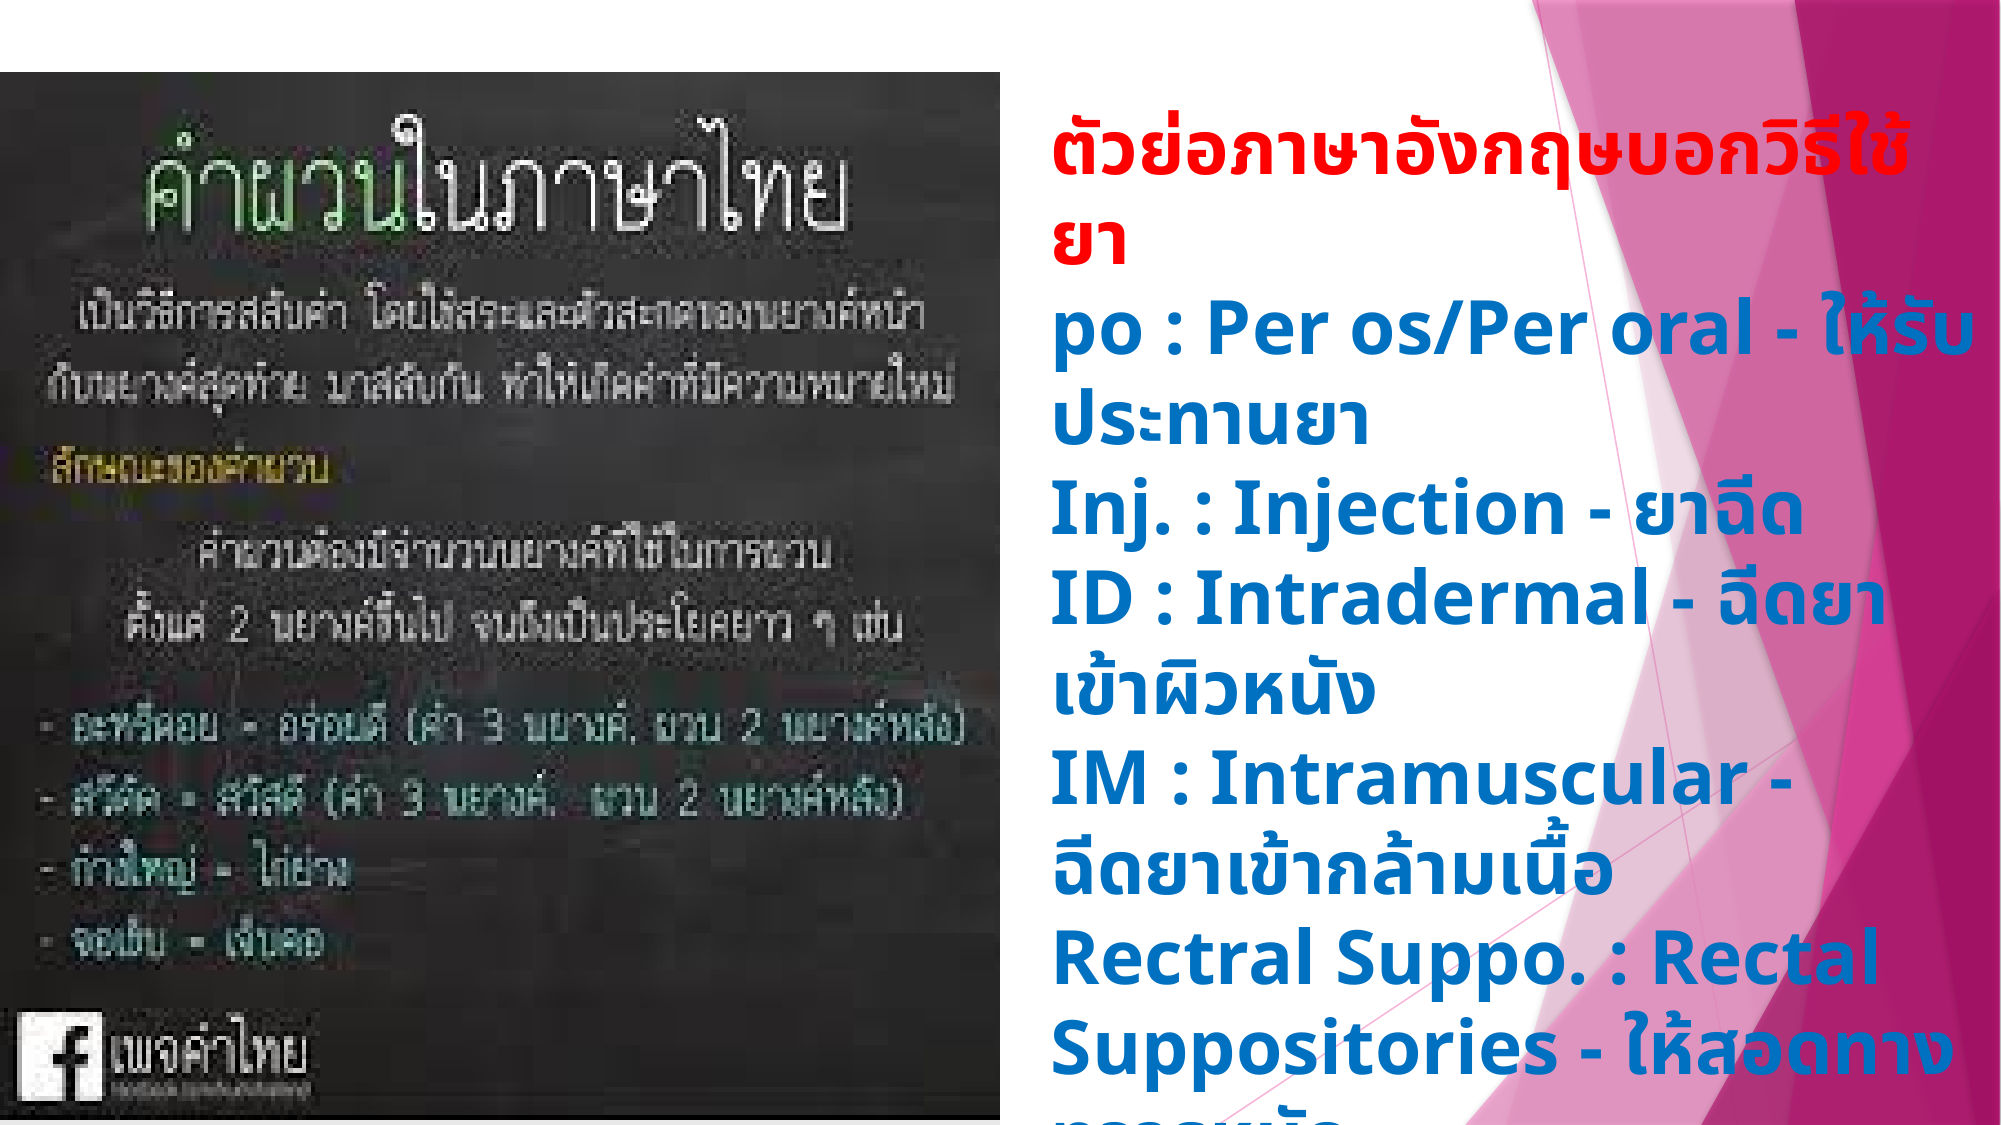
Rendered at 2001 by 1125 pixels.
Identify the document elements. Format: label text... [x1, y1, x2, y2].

text_box ตัวย่อภาษาอังกฤษบอกวิธีใช้ยา po : Per os/Per oral - ให้รับประทานยา Inj. : Injection - ยาฉีด ID : Intradermal - ฉีดยาเข้าผิวหนัง IM : Intramuscular - ฉีดยาเข้ากล้ามเนื้อ Rectral Suppo. : Rectal Suppositories - ให้สอดทางทวารหนัก sl : Sublingual - ยาอมใต้ลิ้น Vag. Suppo. : Vaginal Suppositories - ให้สอดทางช่องคลอด [1036, 92, 2000, 1125]
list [0, 72, 1001, 1125]
